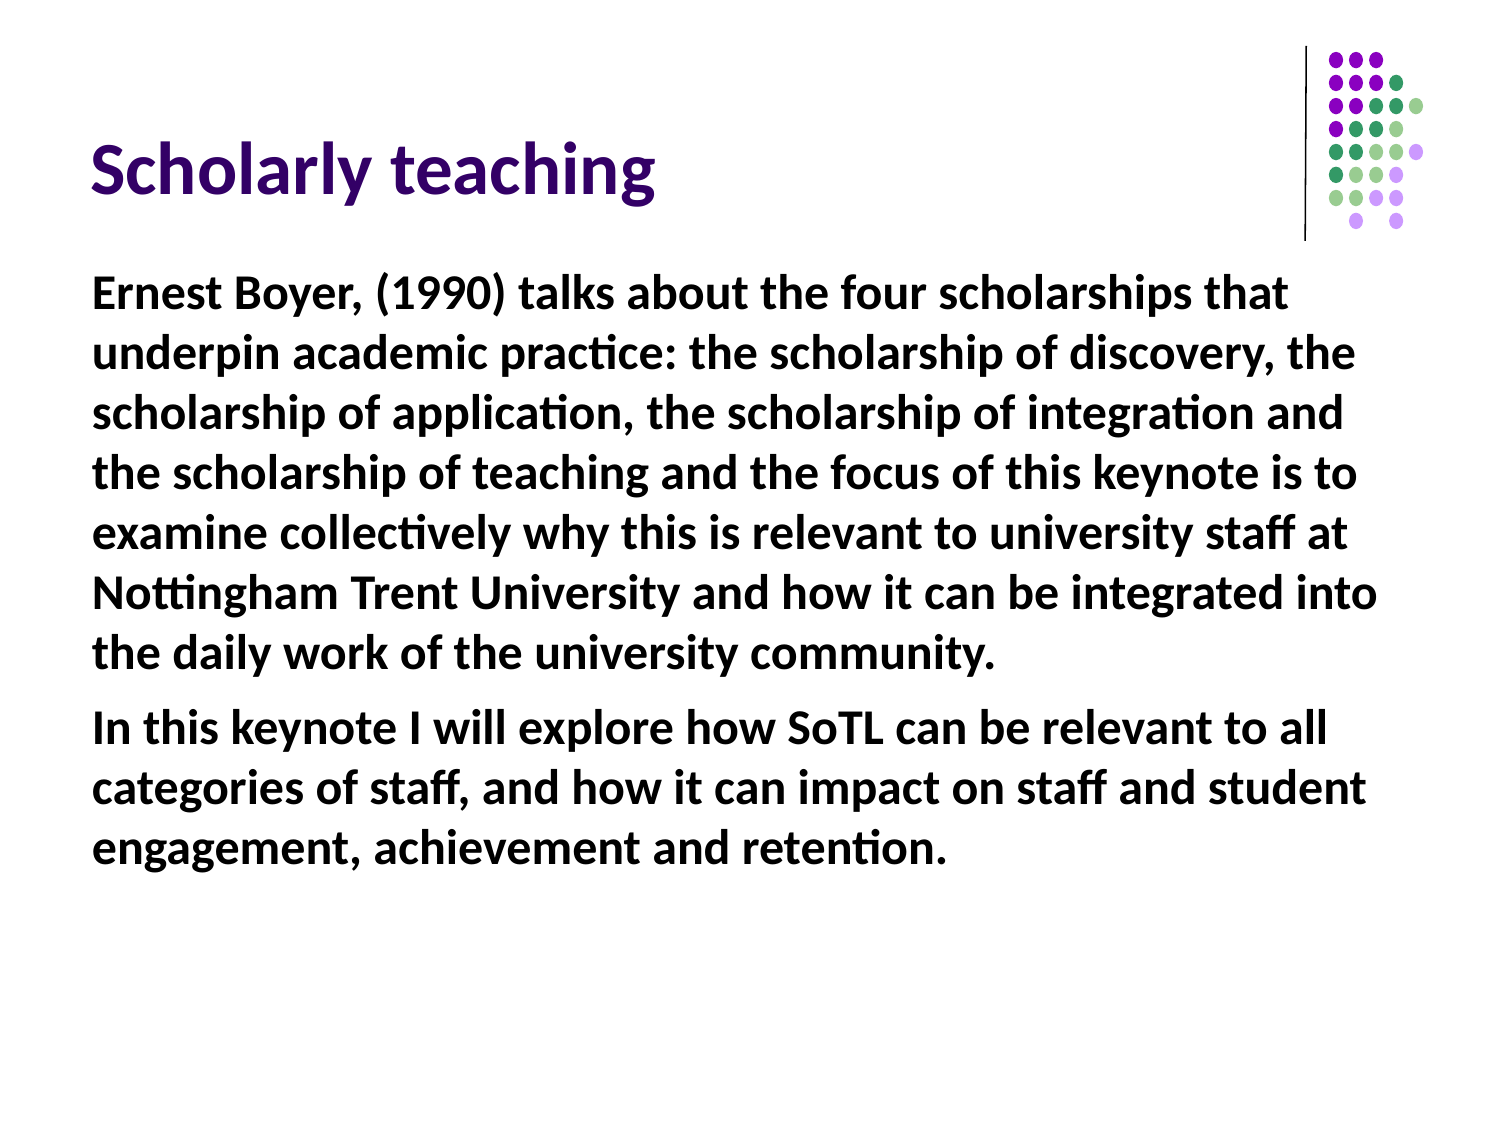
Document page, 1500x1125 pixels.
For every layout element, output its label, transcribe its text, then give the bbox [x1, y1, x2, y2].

list Ernest Boyer, (1990) talks about the four scholarships that underpin academic practice: the scholarship of discovery, the scholarship of application, the scholarship of integration and the scholarship of teaching and the focus of this keynote is to examine collectively why this is relevant to university staff at Nottingham Trent University and how it can be integrated into the daily work of the university community. In this keynote I will explore how SoTL can be relevant to all categories of staff, and how it can impact on staff and student engagement, achievement and retention. [76, 252, 1427, 1039]
title Scholarly teaching [75, 40, 1313, 218]
